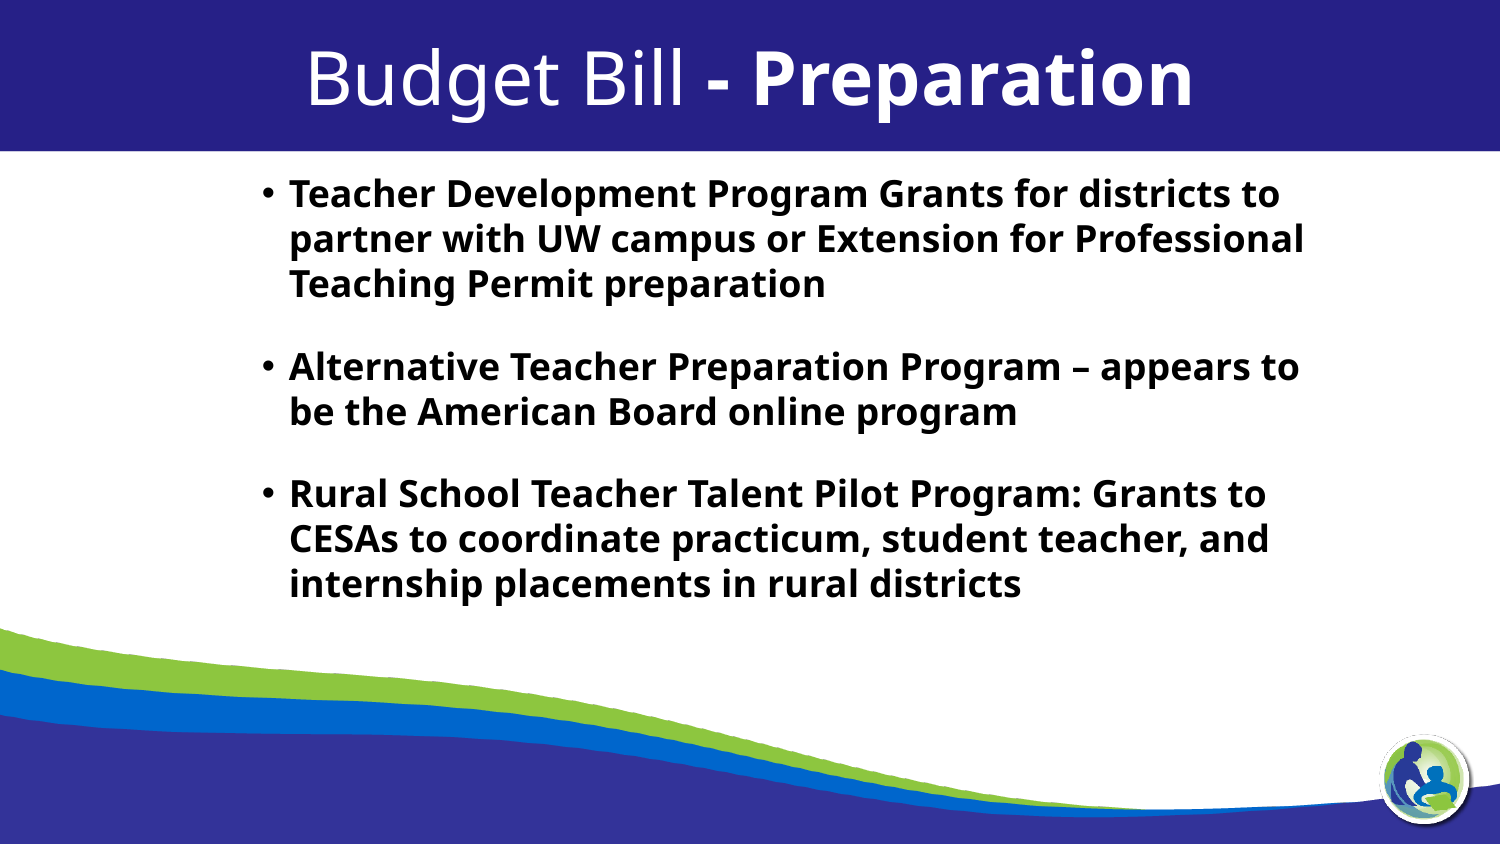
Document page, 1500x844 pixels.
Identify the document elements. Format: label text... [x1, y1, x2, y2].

list Budget Bill - Preparation [0, 0, 1500, 152]
picture [0, 608, 1500, 844]
list Teacher Development Program Grants for districts to partner with UW campus or Extension for Professional Teaching Permit preparation Alternative Teacher Preparation Program – appears to be the American Board online program Rural School Teacher Talent Pilot Program: Grants to CESAs to coordinate practicum, student teacher, and internship placements in rural districts [246, 162, 1326, 678]
